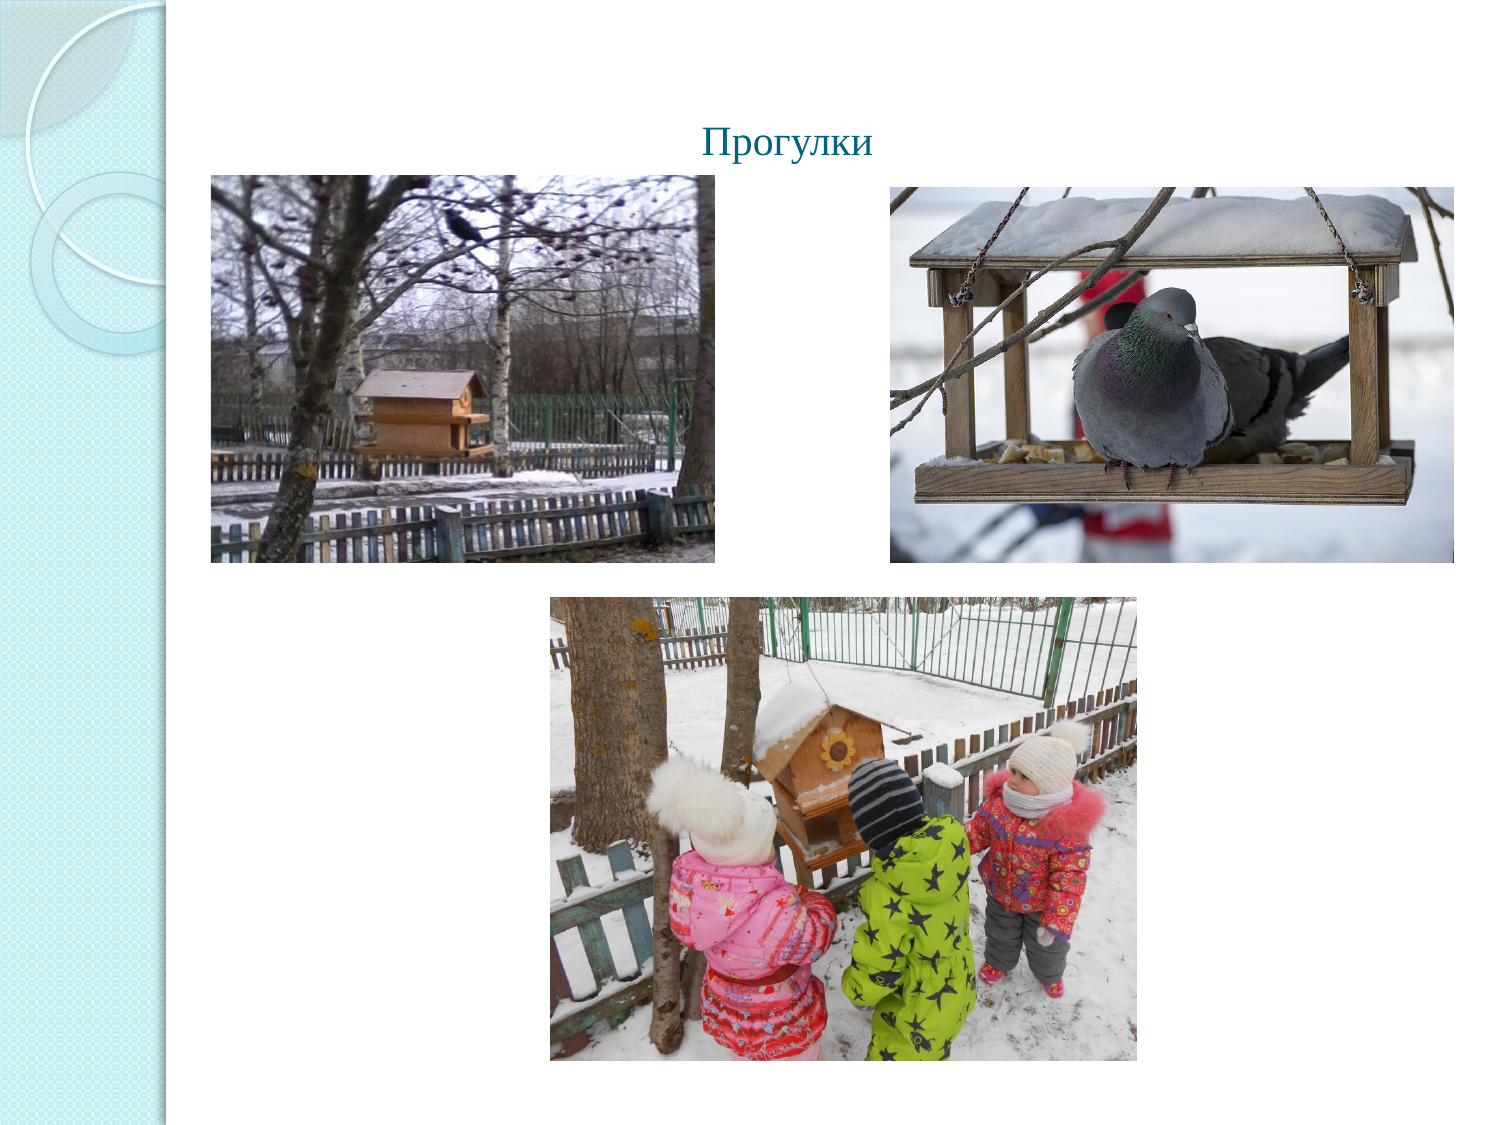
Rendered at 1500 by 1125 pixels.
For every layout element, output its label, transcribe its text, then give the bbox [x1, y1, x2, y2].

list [550, 597, 1137, 1062]
picture [210, 175, 716, 563]
picture [890, 187, 1454, 563]
title Прогулки [235, 45, 1466, 233]
